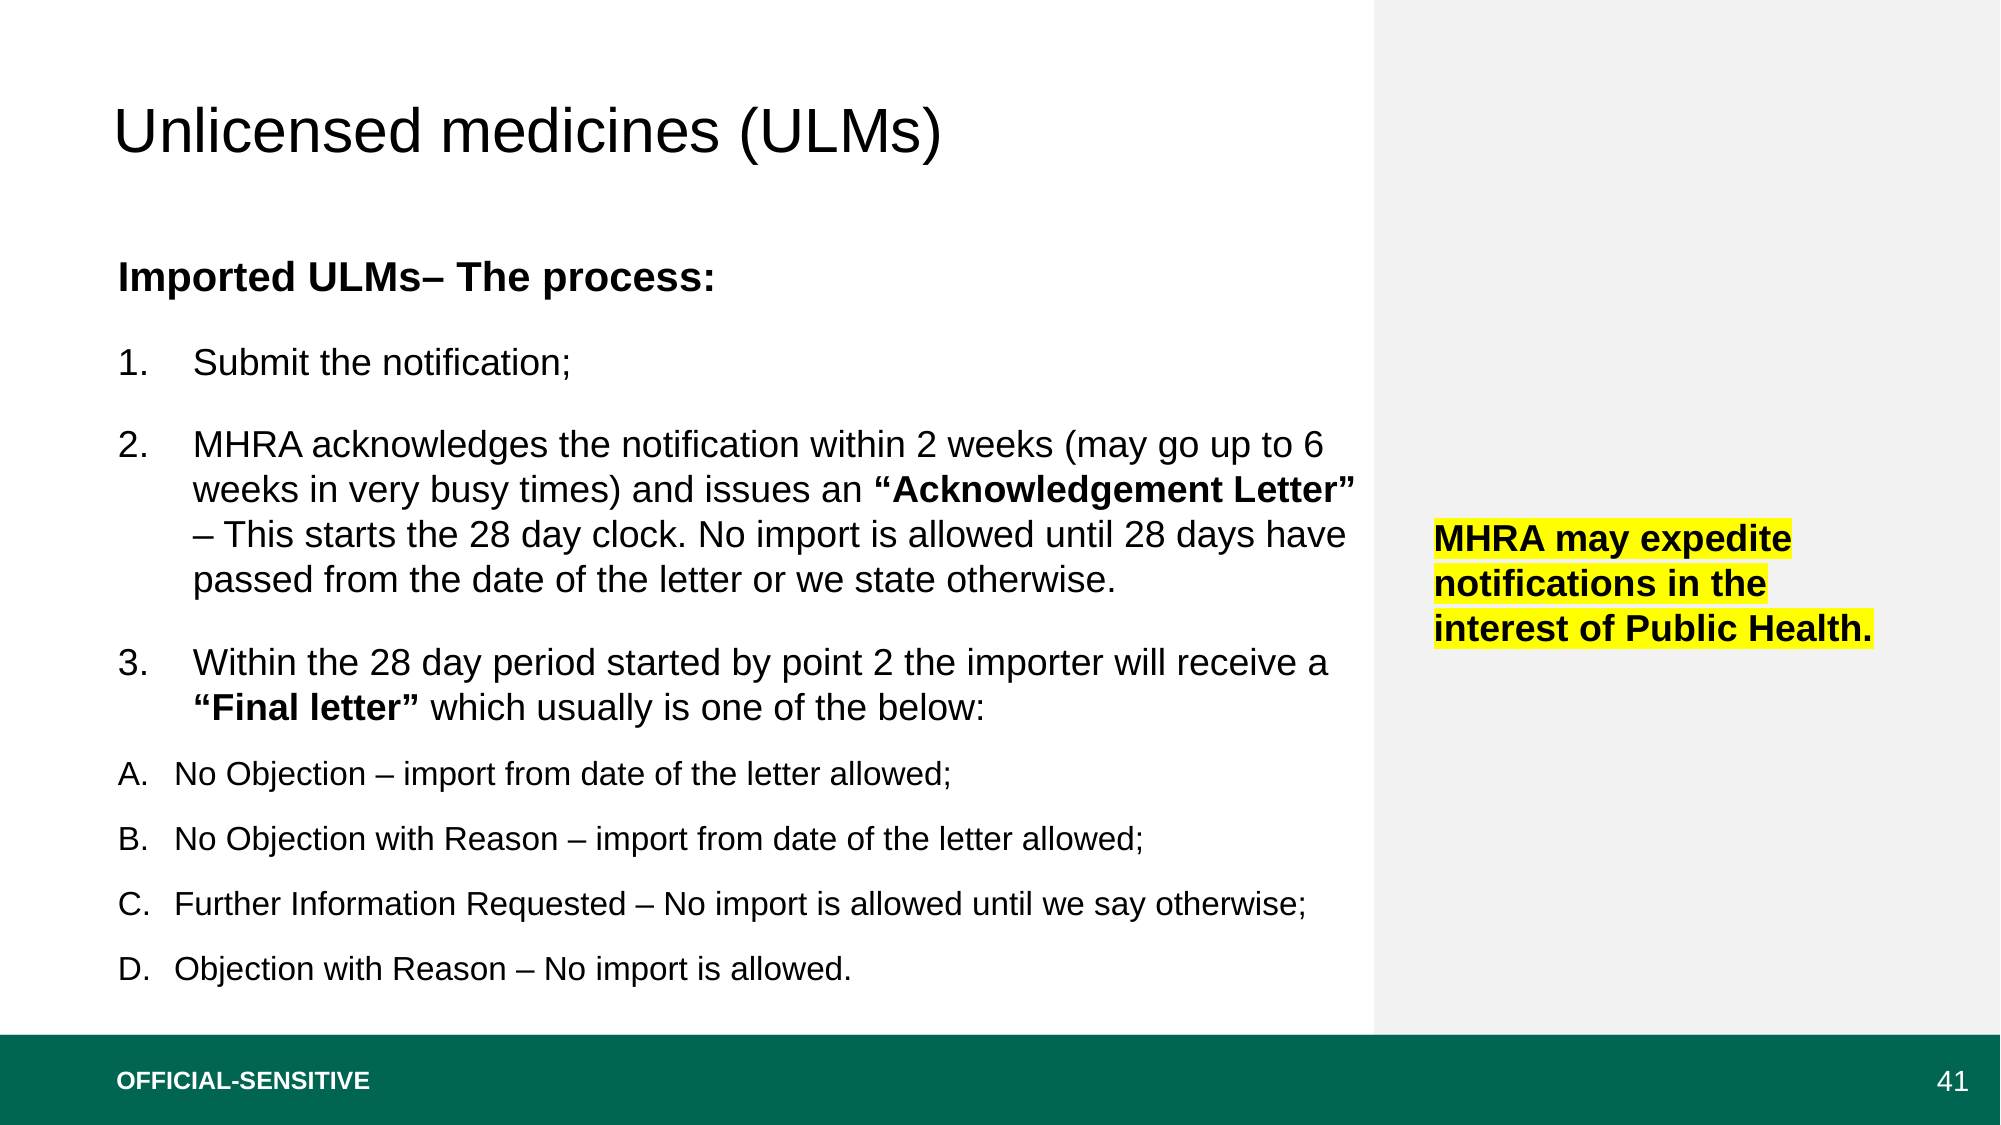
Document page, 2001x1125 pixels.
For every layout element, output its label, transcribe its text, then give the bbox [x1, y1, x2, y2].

text_box Imported ULMs– The process: Submit the notification; MHRA acknowledges the notification within 2 weeks (may go up to 6 weeks in very busy times) and issues an “Acknowledgement Letter” – This starts the 28 day clock. No import is allowed until 28 days have passed from the date of the letter or we state otherwise. Within the 28 day period started by point 2 the importer will receive a “Final letter” which usually is one of the below: No Objection – import from date of the letter allowed; No Objection with Reason – import from date of the letter allowed; Further Information Requested – No import is allowed until we say otherwise; Objection with Reason – No import is allowed. [117, 249, 1369, 959]
title Unlicensed medicines (ULMs) [114, 89, 1886, 208]
picture [0, 0, 2001, 1125]
list MHRA may expedite notifications in the interest of Public Health. [1433, 249, 1890, 966]
footer OFFICIAL-SENSITIVE [101, 1034, 692, 1125]
